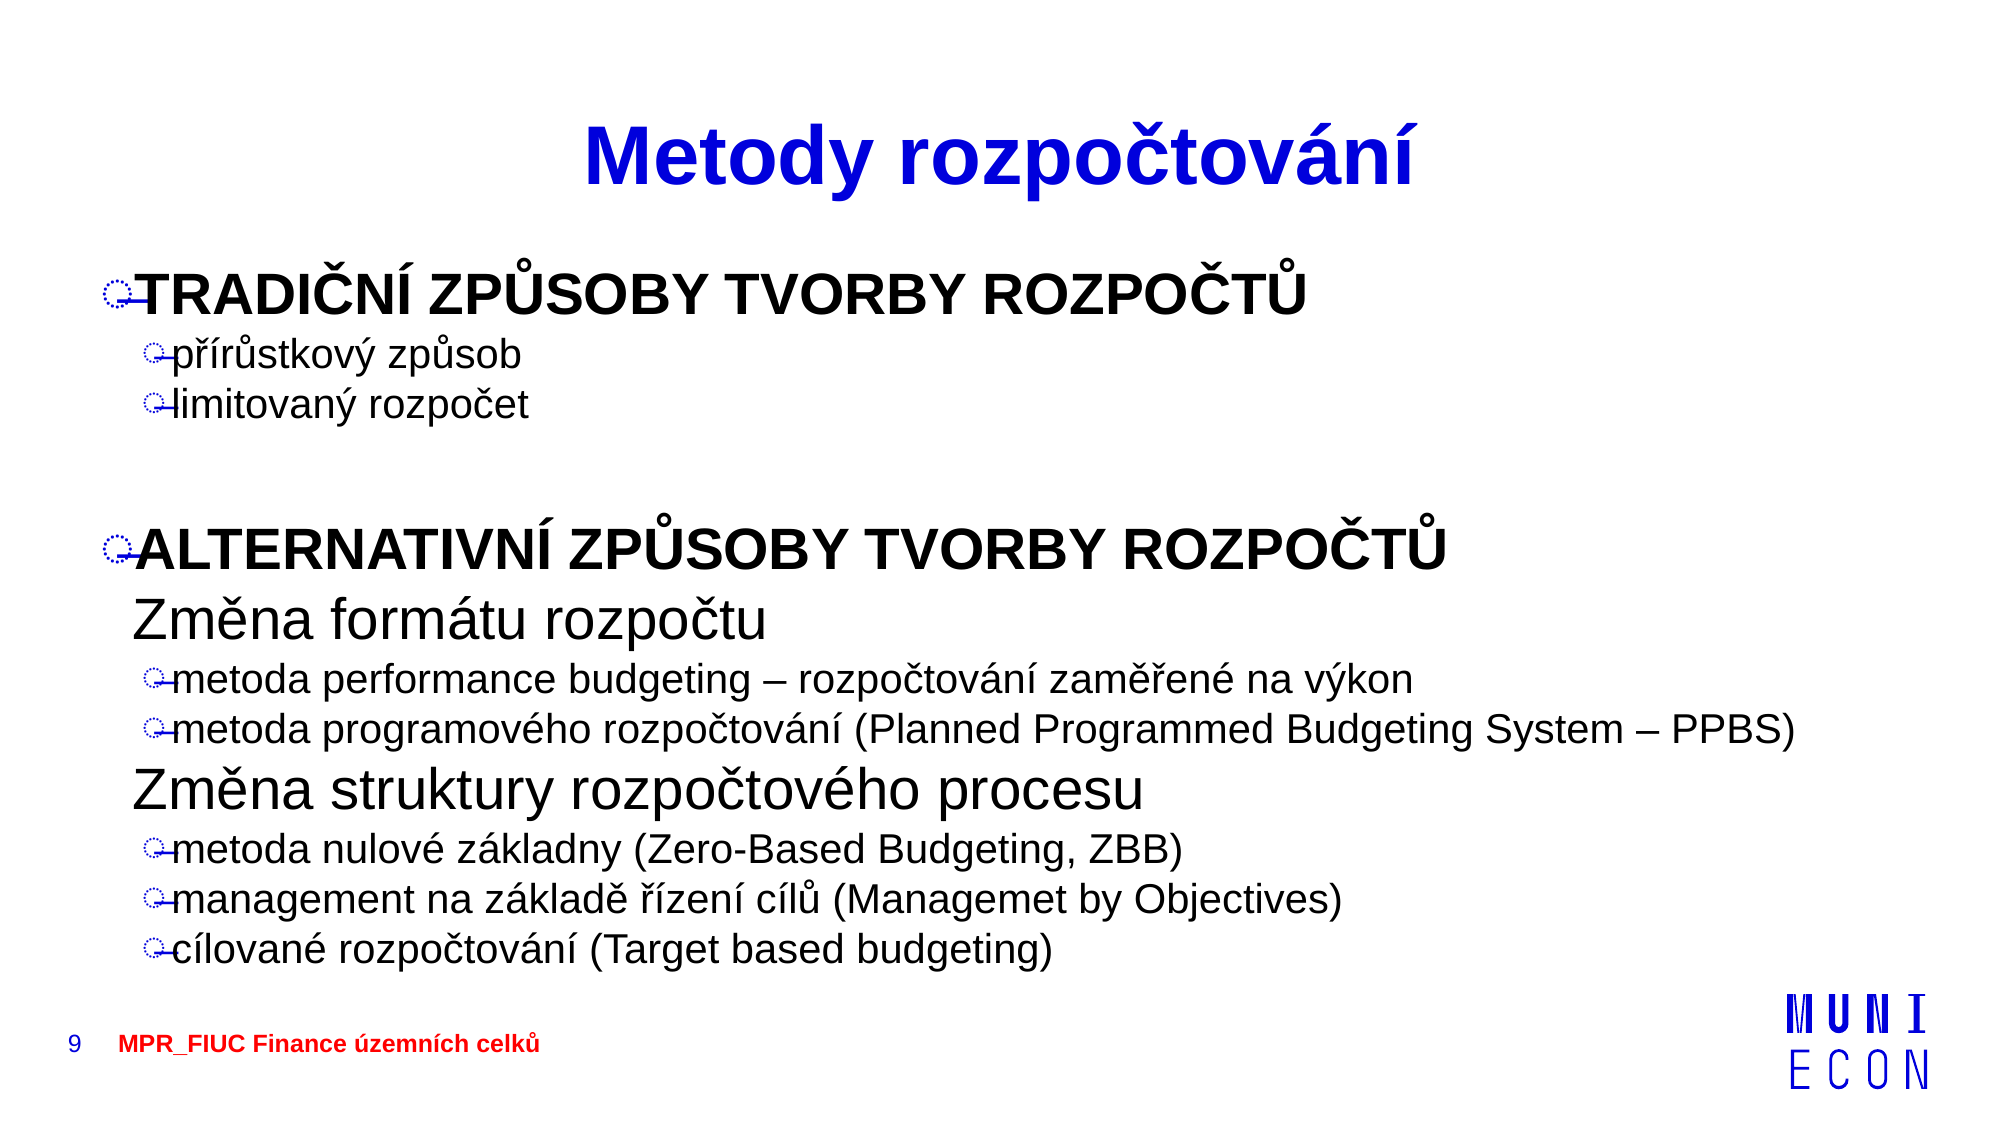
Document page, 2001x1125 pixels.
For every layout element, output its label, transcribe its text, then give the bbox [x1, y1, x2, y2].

slide_number 9 [67, 1021, 110, 1063]
footer MPR_FIUC Finance územních celků [118, 1021, 1418, 1063]
list TRADIČNÍ ZPŮSOBY TVORBY ROZPOČTŮ přírůstkový způsob limitovaný rozpočet ALTERNATIVNÍ ZPŮSOBY TVORBY ROZPOČTŮ Změna formátu rozpočtu metoda performance budgeting – rozpočtování zaměřené na výkon metoda programového rozpočtování (Planned Programmed Budgeting System – PPBS) Změna struktury rozpočtového procesu metoda nulové základny (Zero-Based Budgeting, ZBB) management na základě řízení cílů (Managemet by Objectives) cílované rozpočtování (Target based budgeting) [88, 221, 1853, 993]
title Metody rozpočtování [118, 118, 1883, 193]
